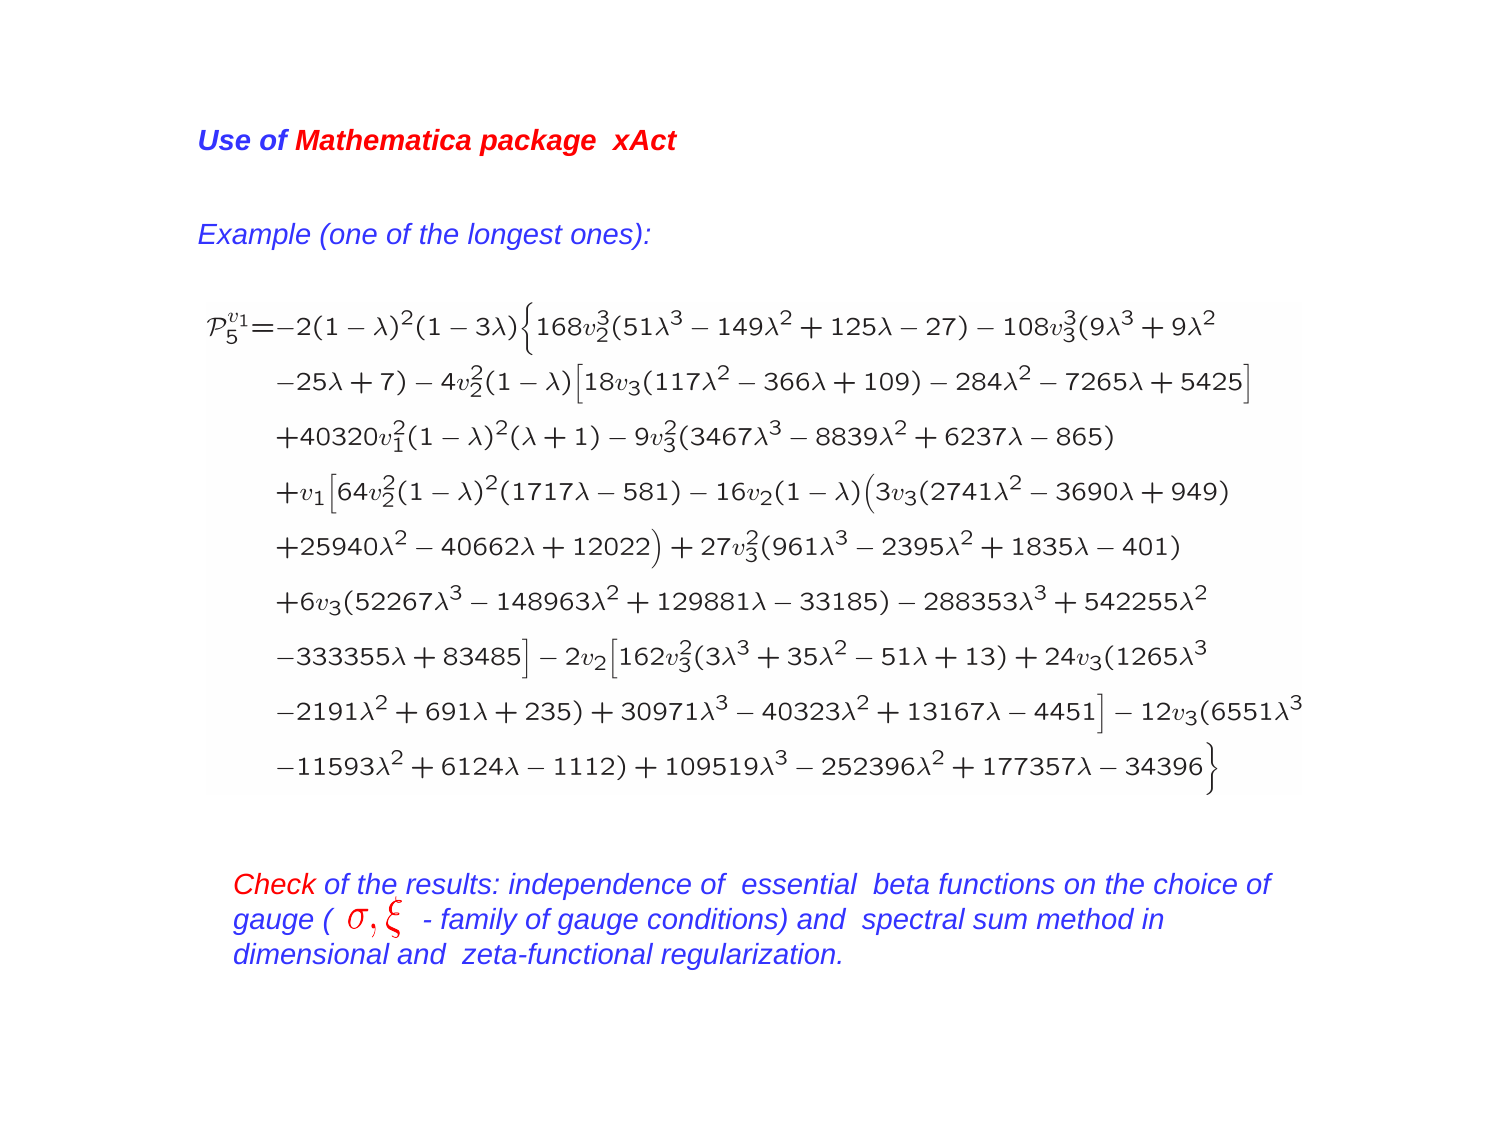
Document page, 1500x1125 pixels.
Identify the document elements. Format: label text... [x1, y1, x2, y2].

text_box Example (one of the longest ones): [183, 208, 774, 258]
text_box Use of Mathematica package xAct [183, 113, 739, 164]
picture [348, 896, 402, 938]
text_box Check of the results: independence of essential beta functions on the choice of gauge ( - family of gauge conditions) and spectral sum method in dimensional and zeta-functional regularization. [218, 857, 1329, 978]
picture [206, 302, 1302, 795]
